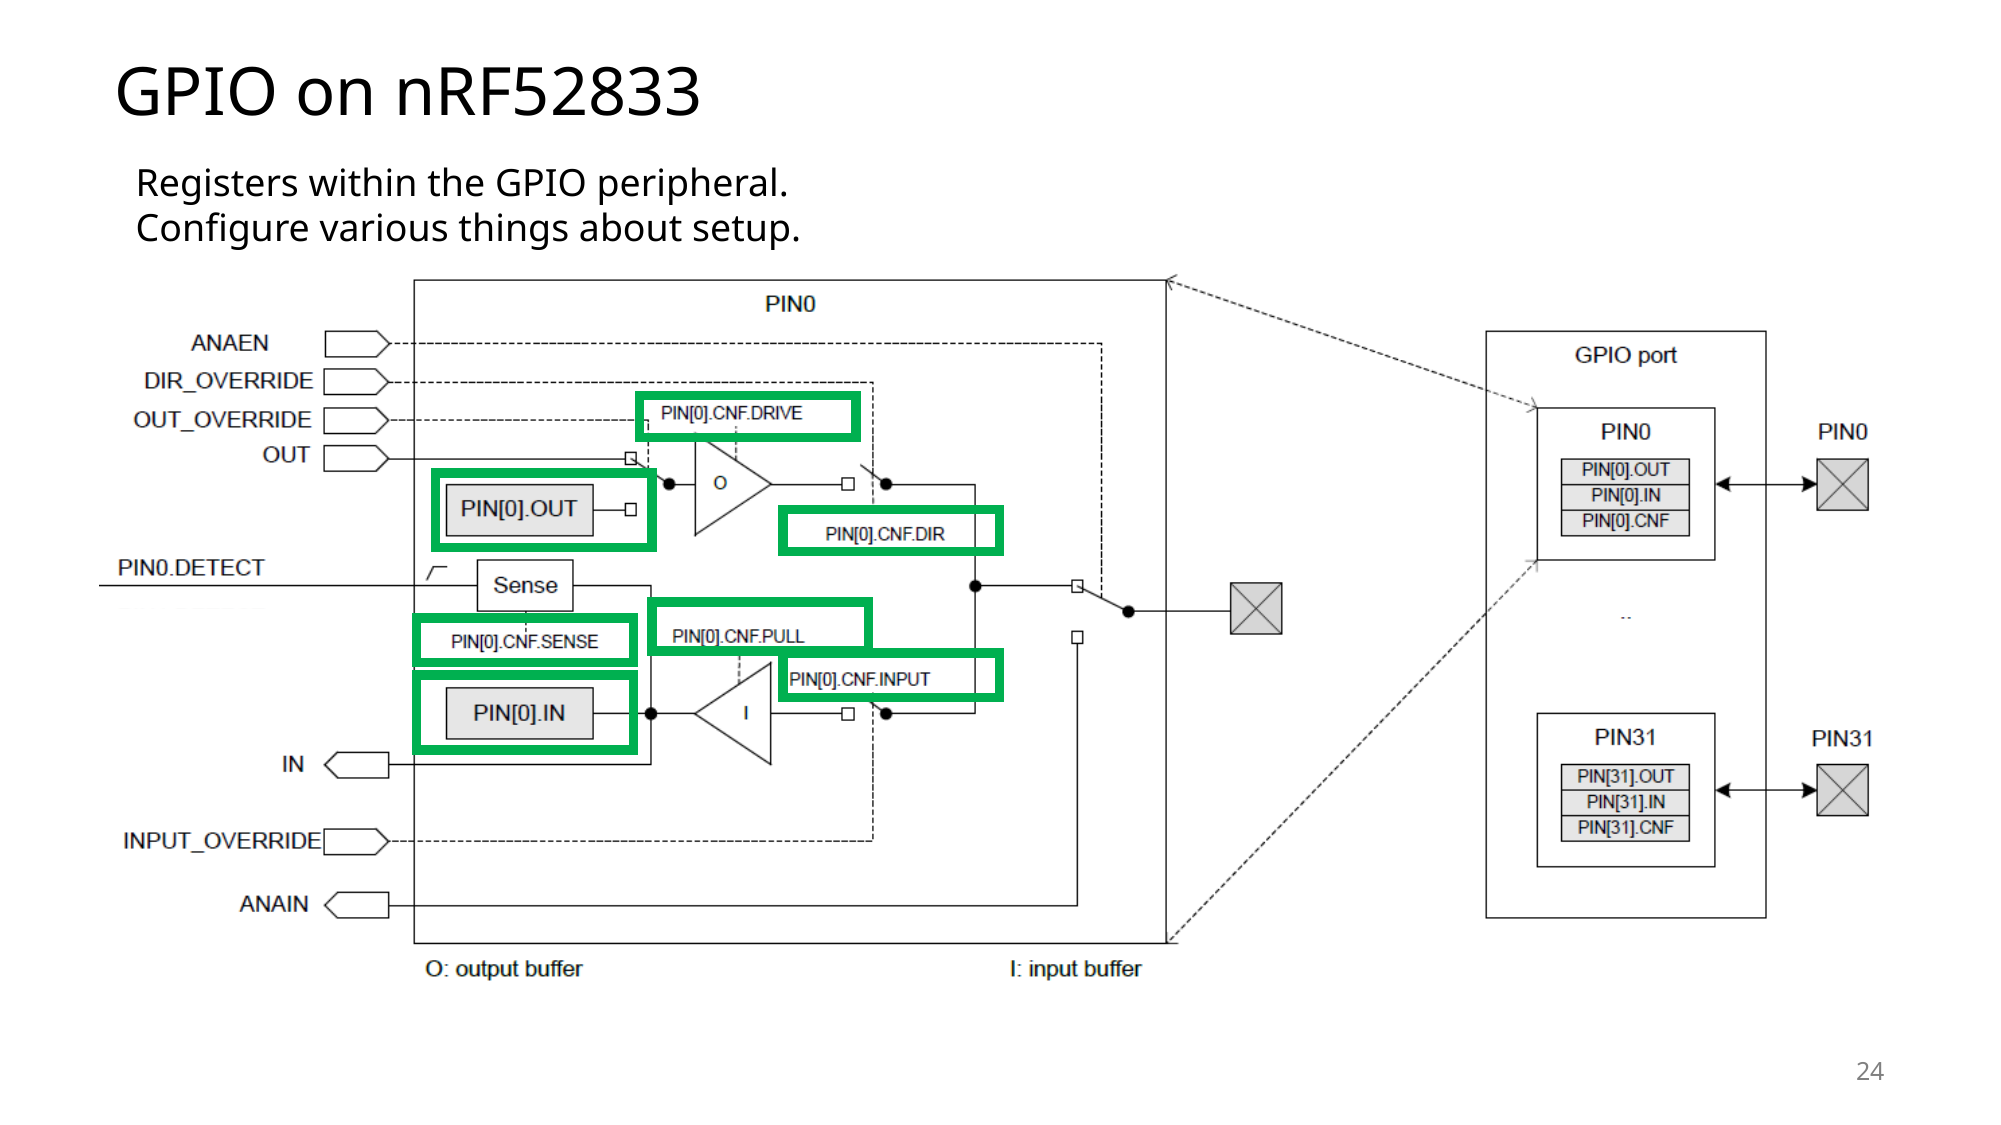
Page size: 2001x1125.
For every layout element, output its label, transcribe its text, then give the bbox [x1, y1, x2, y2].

title GPIO on nRF52833 [99, 37, 1900, 150]
slide_number 24 [1749, 1042, 1900, 1103]
text_box Registers within the GPIO peripheral. Configure various things about setup. [120, 152, 1040, 207]
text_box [66, 207, 1900, 986]
